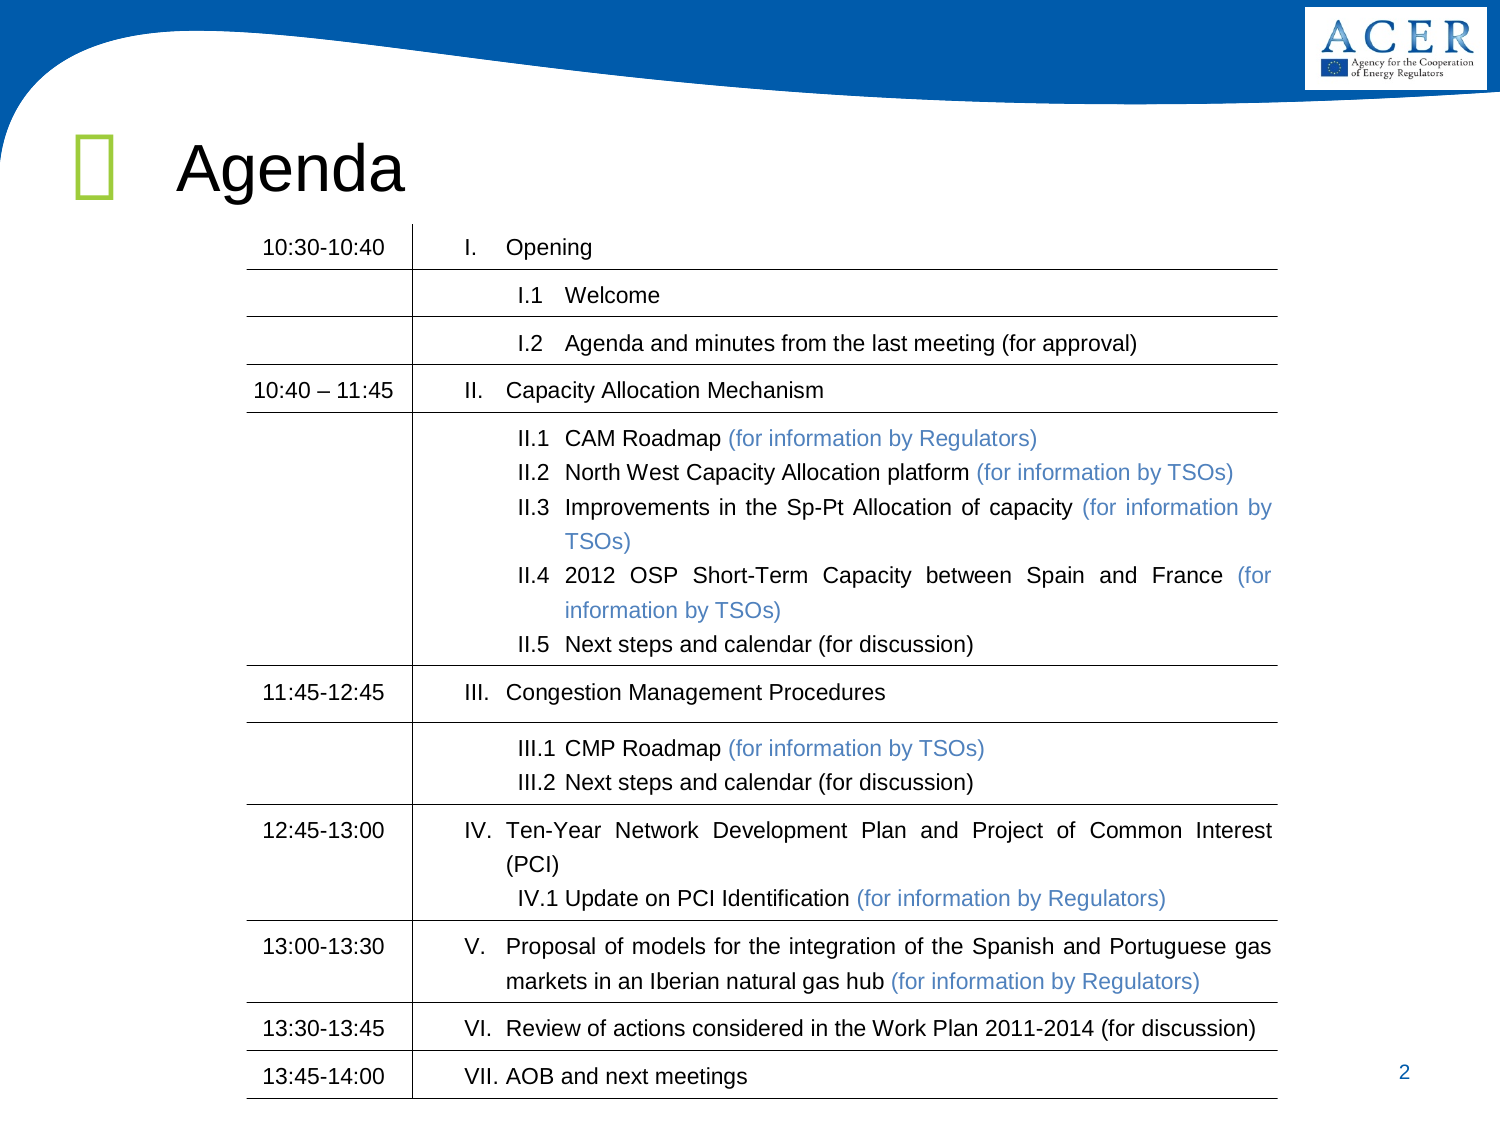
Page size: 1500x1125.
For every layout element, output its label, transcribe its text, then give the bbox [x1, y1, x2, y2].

picture [1305, 7, 1487, 90]
picture [246, 224, 1278, 1111]
title Agenda [160, 126, 1448, 298]
